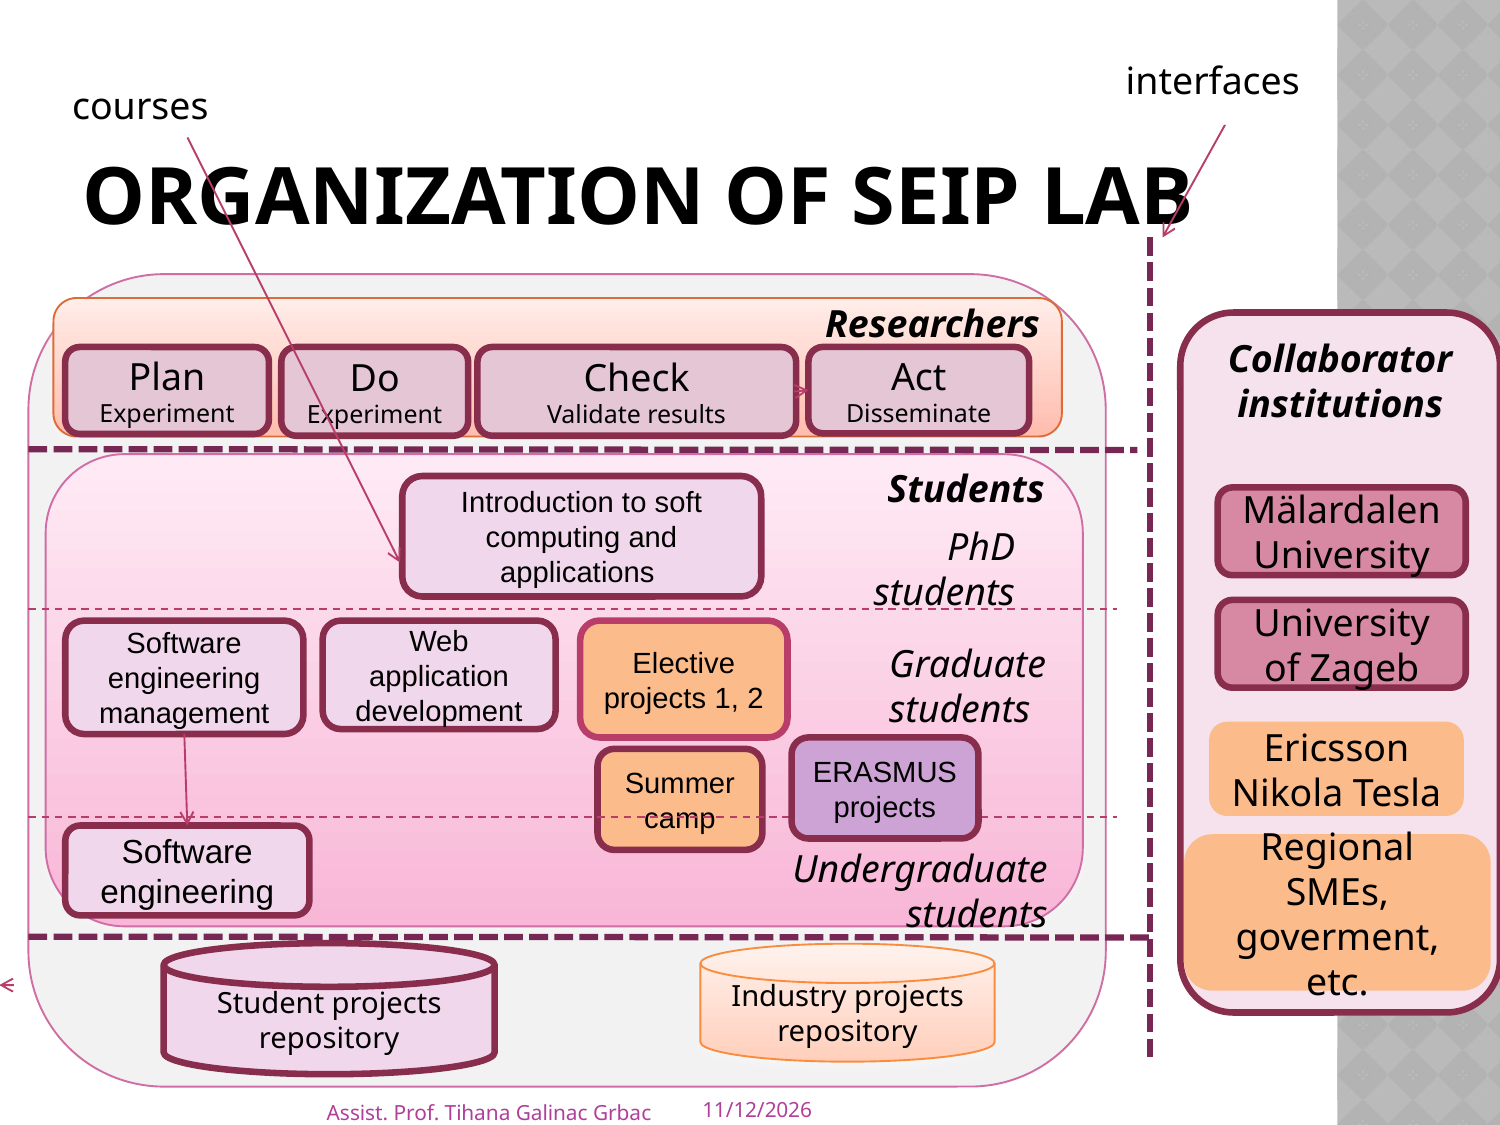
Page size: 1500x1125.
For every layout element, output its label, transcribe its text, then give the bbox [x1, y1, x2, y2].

footer Assist. Prof. Tihana Galinac Grbac [65, 1096, 666, 1125]
text_box Ericsson Nikola Tesla [1209, 721, 1464, 816]
text_box interfaces [1110, 49, 1315, 110]
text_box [27, 947, 1118, 1087]
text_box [405, 273, 1118, 447]
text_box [27, 460, 1118, 935]
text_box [1161, 124, 1226, 238]
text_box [27, 273, 181, 448]
text_box University of Zageb [1214, 596, 1470, 691]
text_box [186, 137, 401, 563]
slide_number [687, 1096, 1016, 1125]
text_box Regional SMEs, goverment, etc. [1184, 834, 1491, 991]
title Organization of seip lab [75, 52, 1263, 240]
text_box Collaborator institutions [1176, 309, 1500, 1016]
text_box Mälardalen University [1214, 484, 1470, 579]
text_box courses [57, 74, 224, 135]
